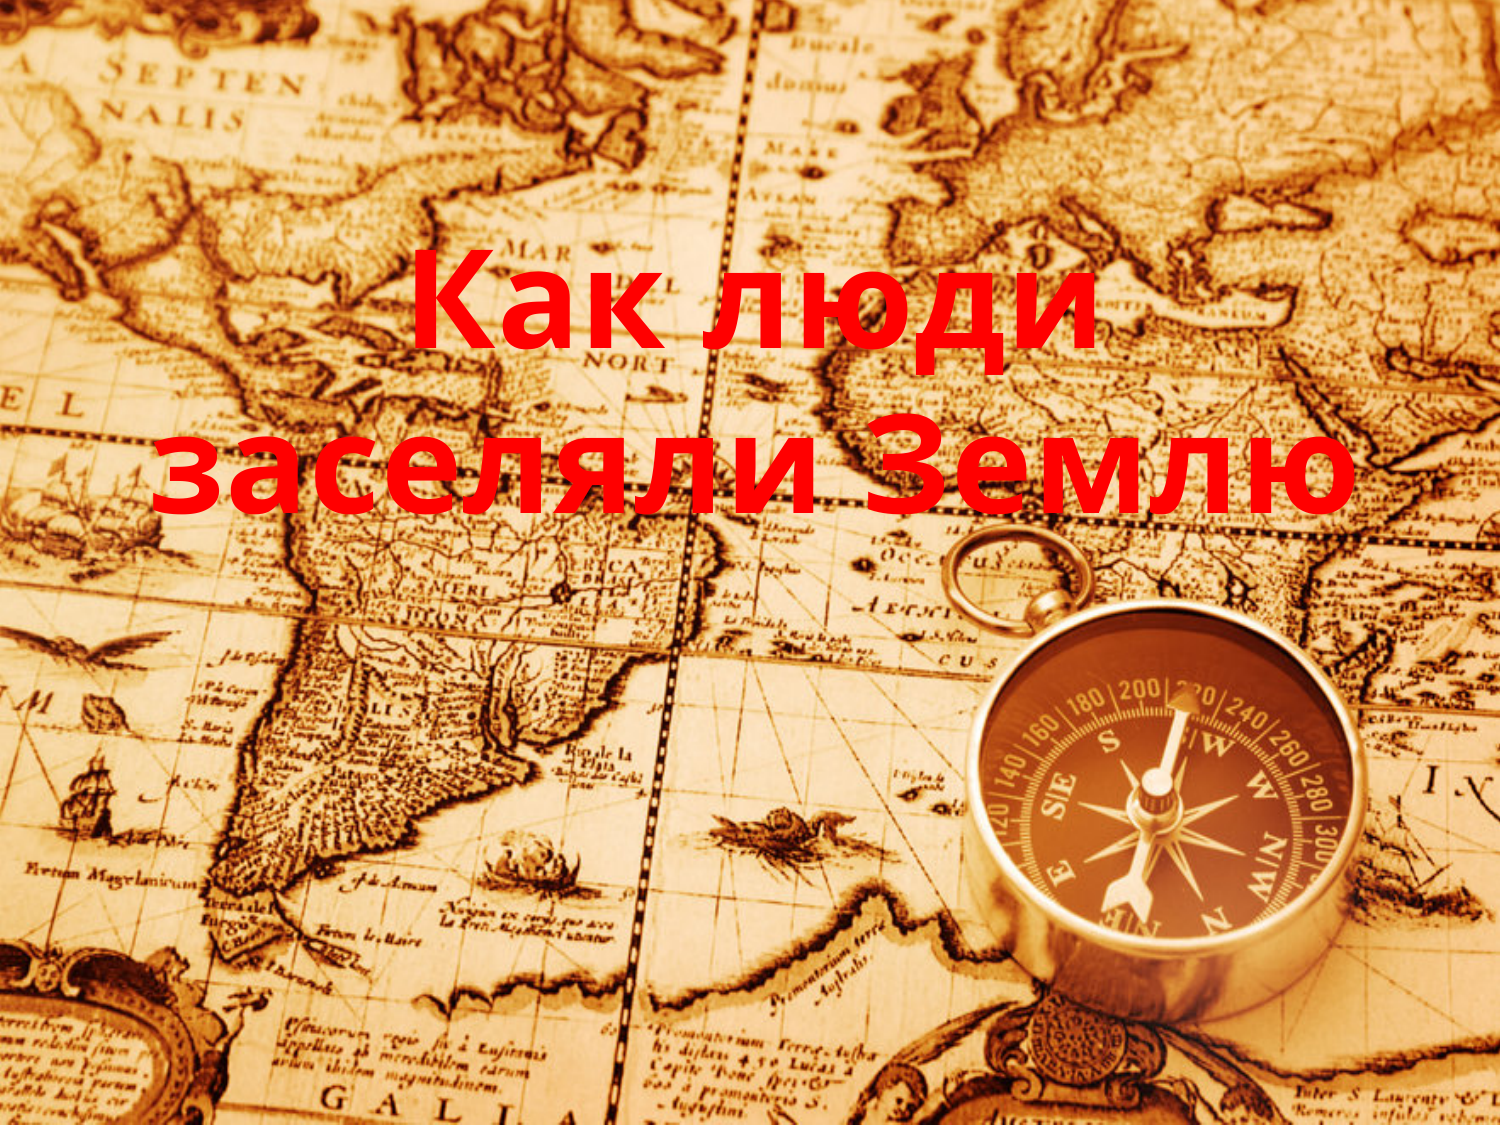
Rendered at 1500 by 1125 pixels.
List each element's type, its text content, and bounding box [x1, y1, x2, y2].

title Как люди заселяли Землю [41, 137, 1471, 615]
picture [0, 0, 1500, 1125]
